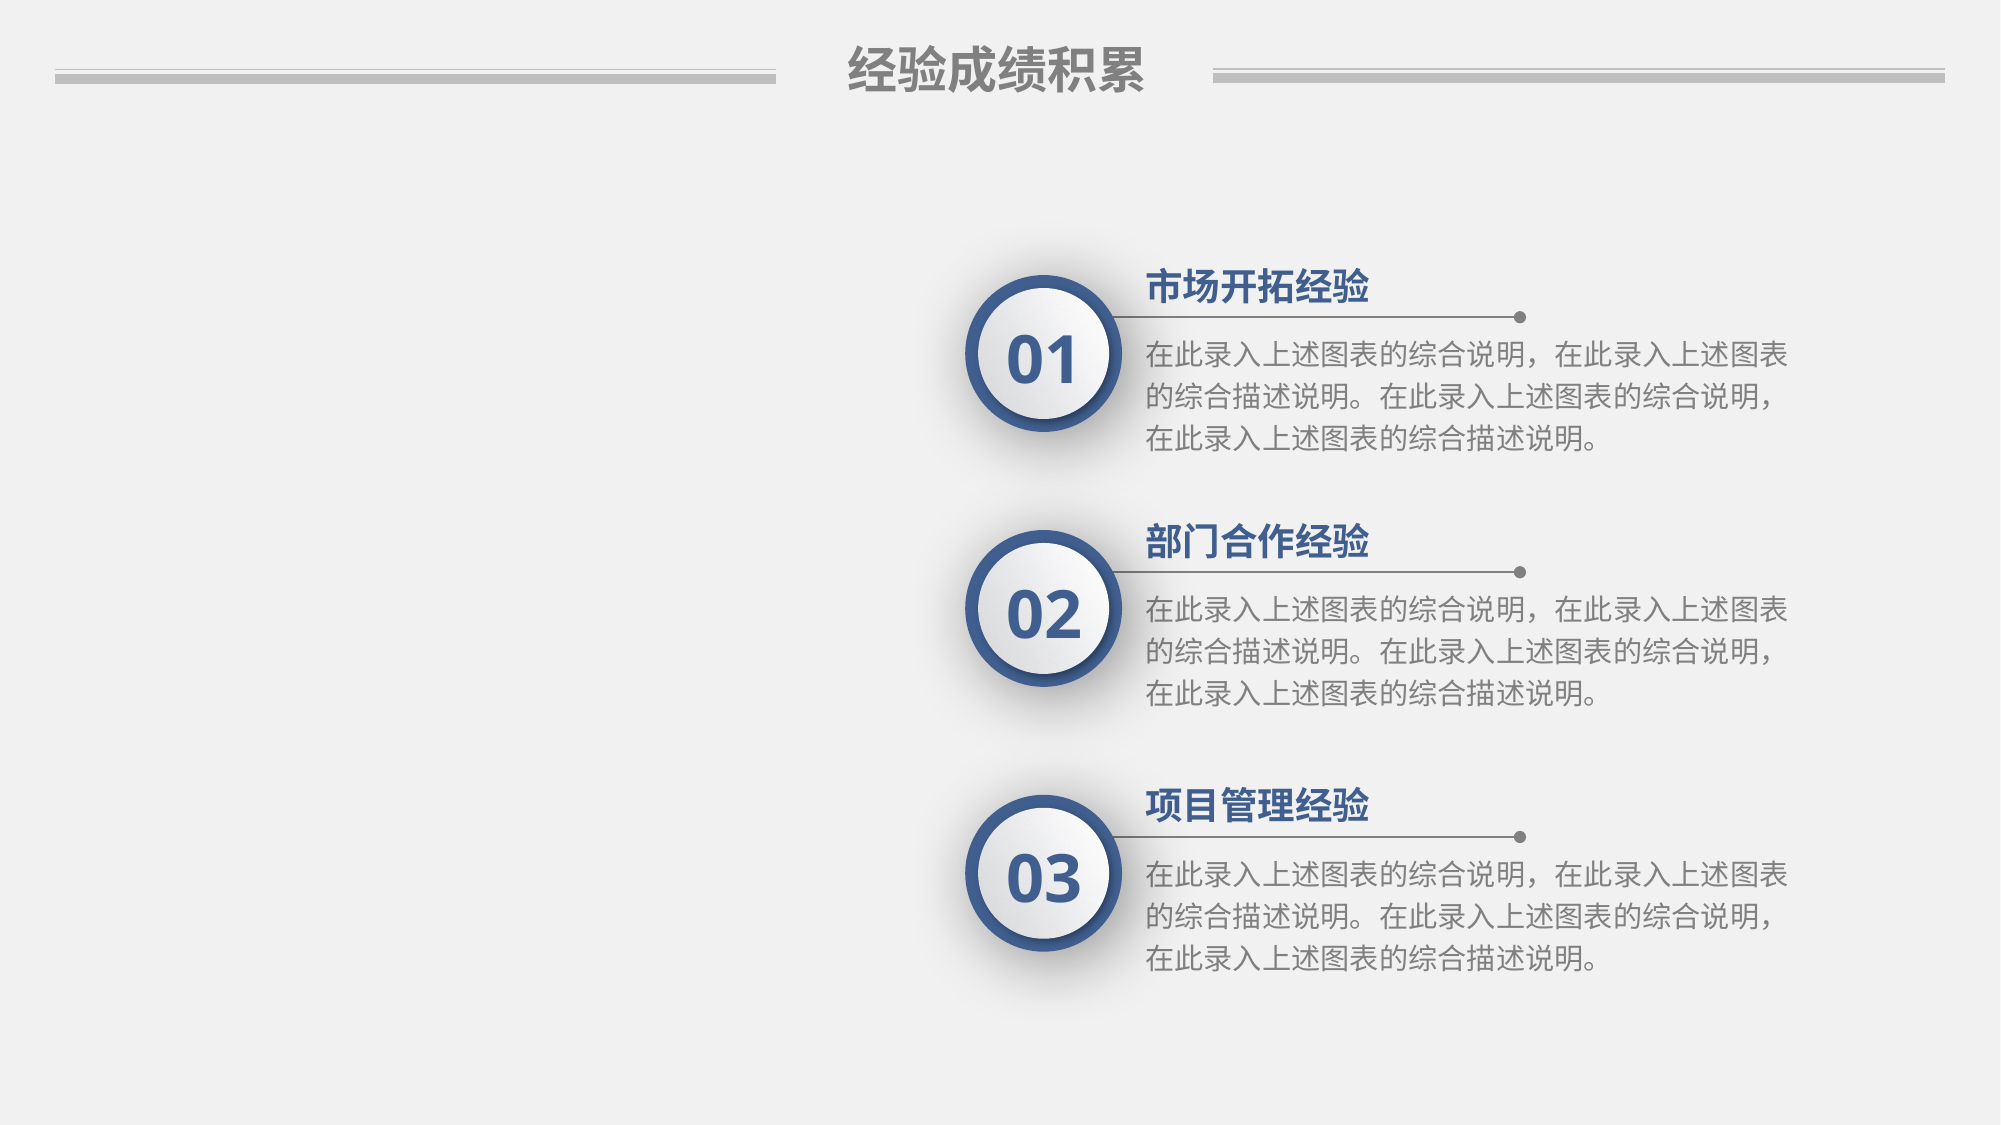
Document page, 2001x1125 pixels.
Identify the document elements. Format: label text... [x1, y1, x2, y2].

text_box 经验成绩积累 [782, 30, 1213, 106]
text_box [964, 794, 1124, 952]
text_box 在此录入上述图表的综合说明，在此录入上述图表的综合描述说明。在此录入上述图表的综合说明，在此录入上述图表的综合描述说明。 [1130, 842, 1828, 983]
text_box 市场开拓经验 [1130, 255, 1473, 316]
text_box 在此录入上述图表的综合说明，在此录入上述图表的综合描述说明。在此录入上述图表的综合说明，在此录入上述图表的综合描述说明。 [1130, 322, 1828, 463]
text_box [964, 529, 1124, 688]
text_box 项目管理经验 [1130, 775, 1473, 835]
text_box 在此录入上述图表的综合说明，在此录入上述图表的综合描述说明。在此录入上述图表的综合说明，在此录入上述图表的综合描述说明。 [1130, 577, 1828, 718]
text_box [964, 274, 1124, 433]
text_box 部门合作经验 [1130, 510, 1473, 571]
